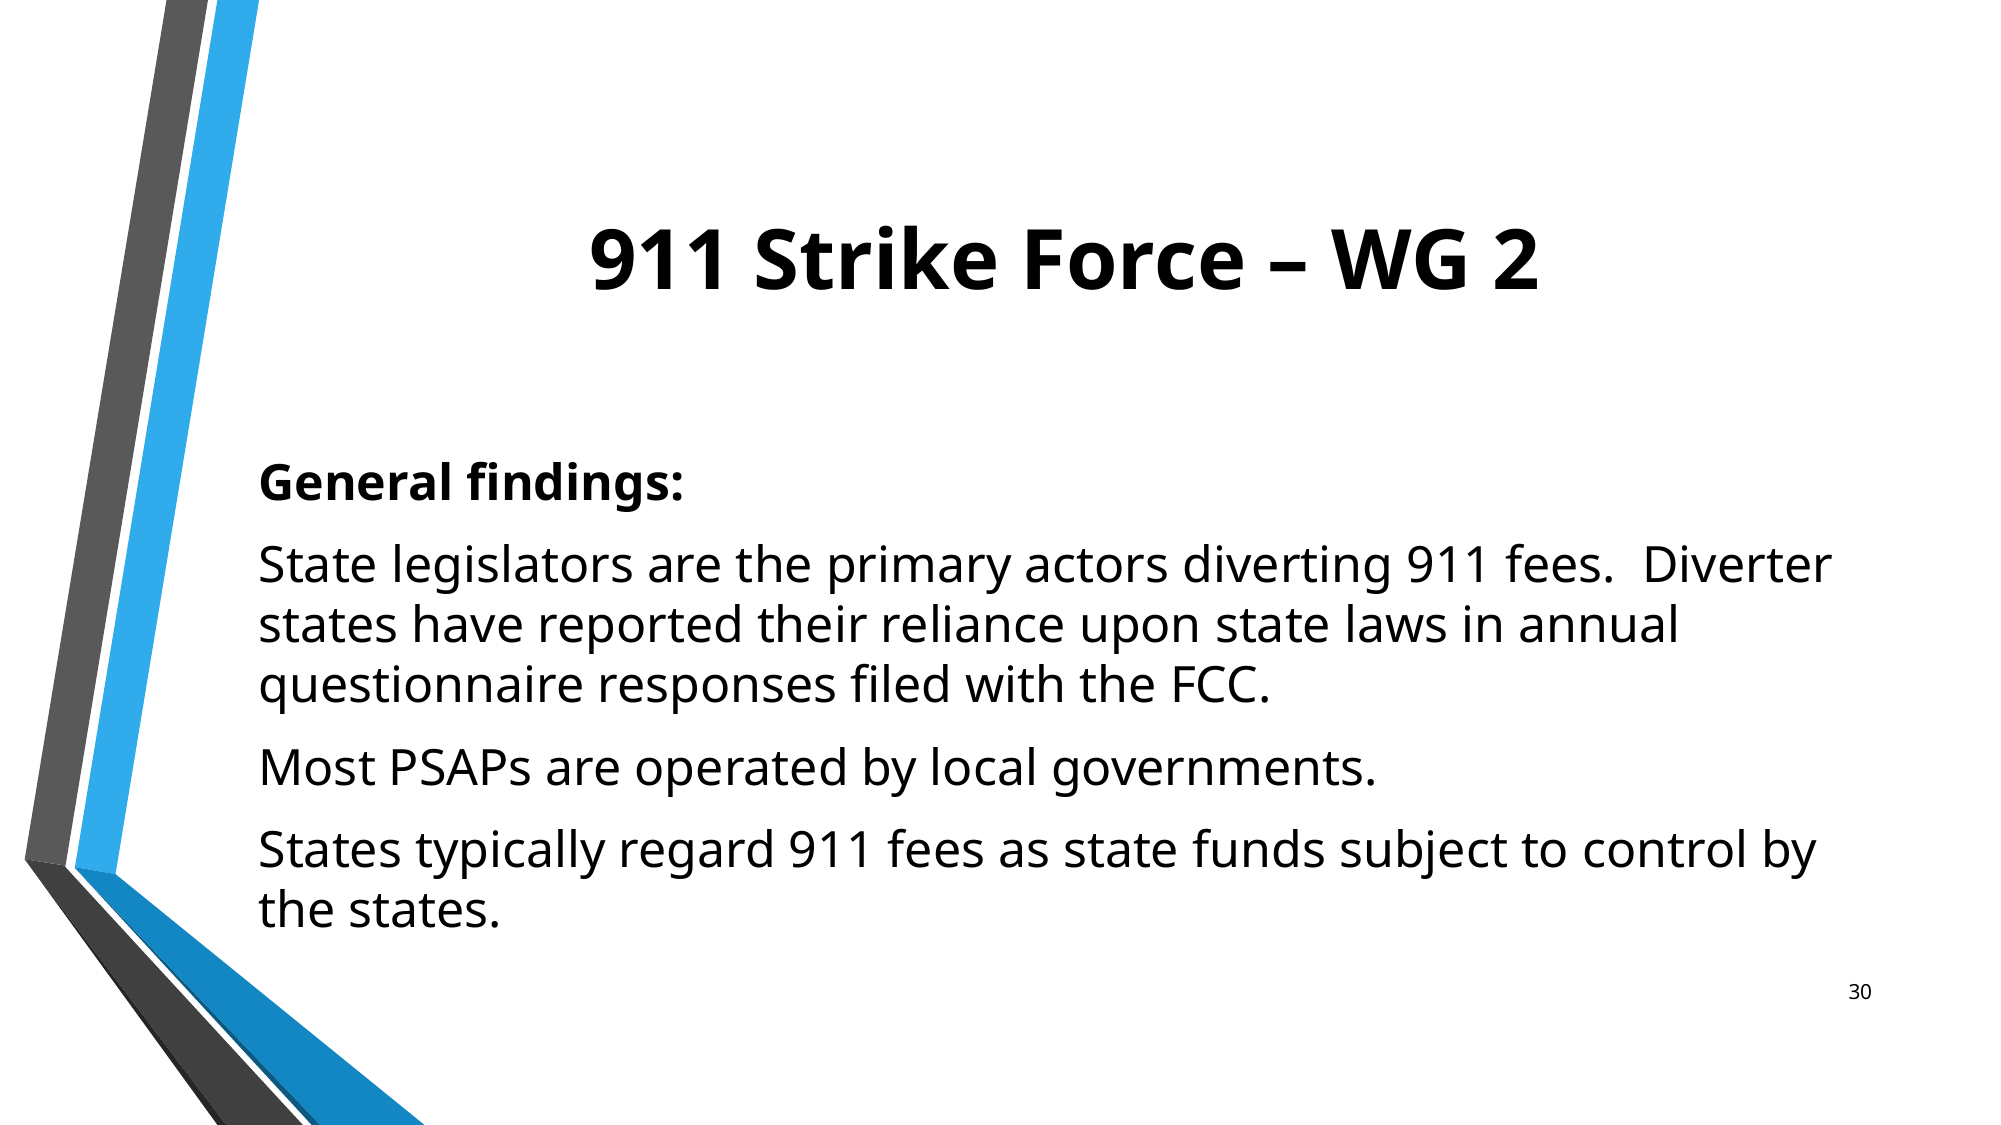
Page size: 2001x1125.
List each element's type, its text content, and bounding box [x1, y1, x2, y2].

slide_number 30 [1796, 962, 1887, 1023]
list General findings: State legislators are the primary actors diverting 911 fees. Diverter states have reported their reliance upon state laws in annual questionnaire responses filed with the FCC. Most PSAPs are operated by local governments. States typically regard 911 fees as state funds subject to control by the states. [243, 437, 1887, 1116]
title 911 Strike Force – WG 2 [243, 112, 1887, 400]
